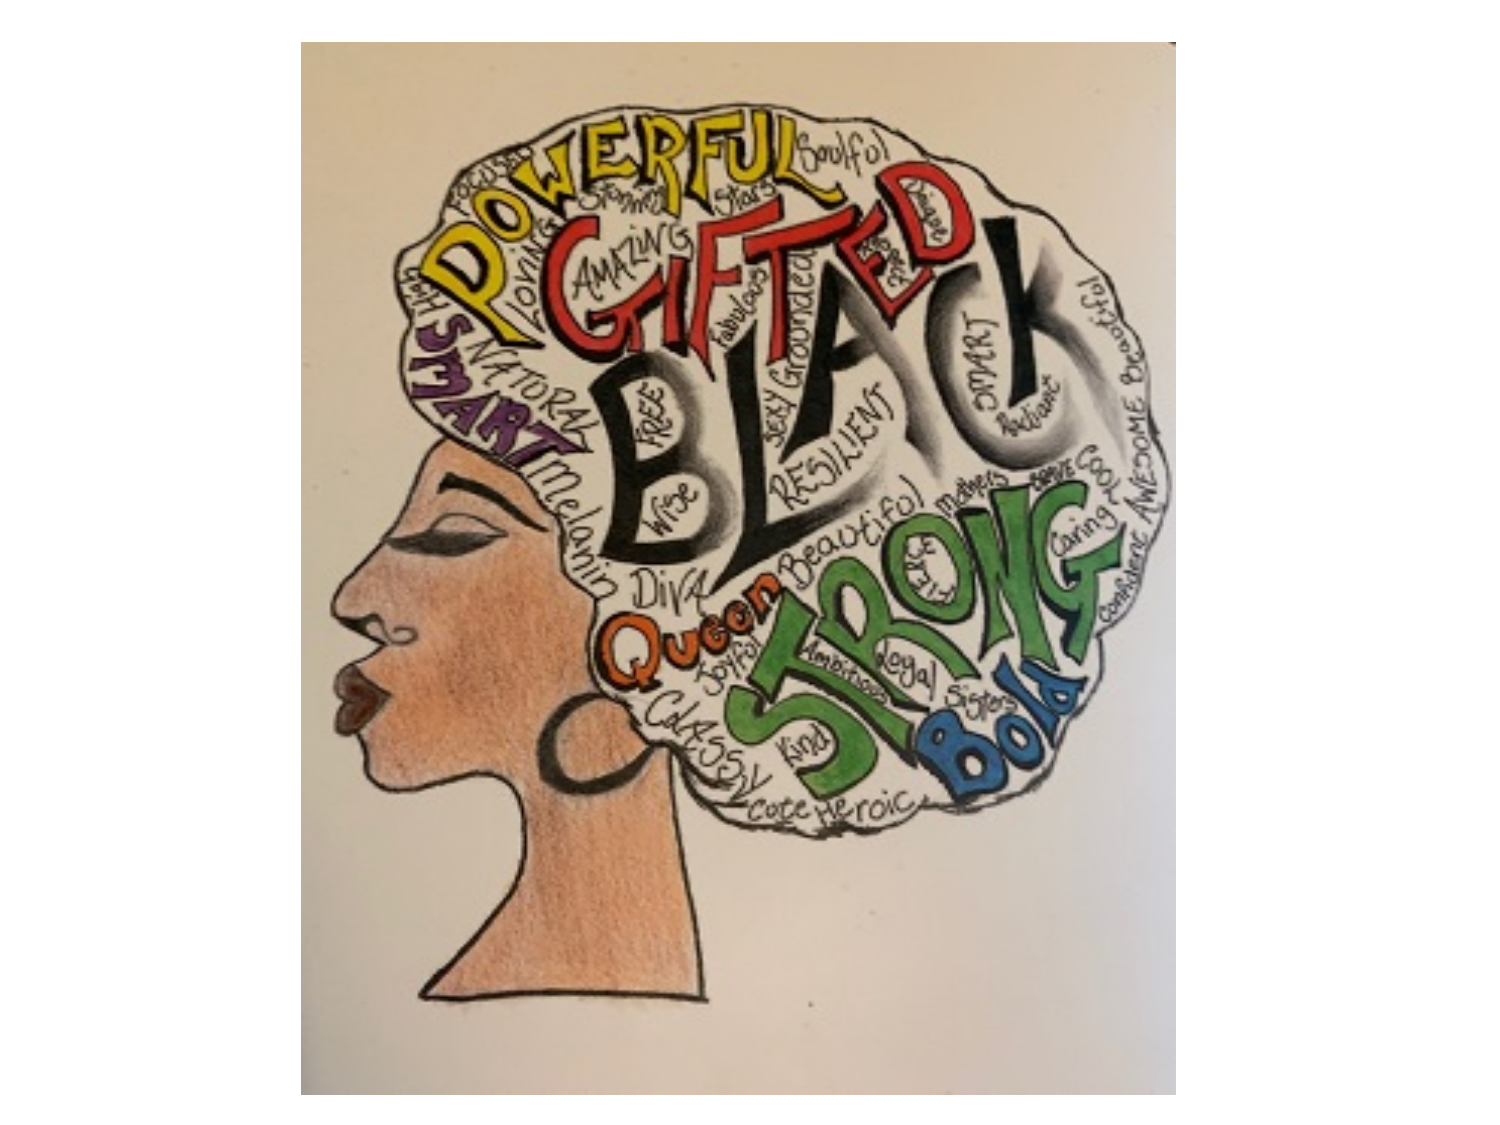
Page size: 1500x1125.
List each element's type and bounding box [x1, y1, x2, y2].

picture [300, 42, 1176, 1096]
